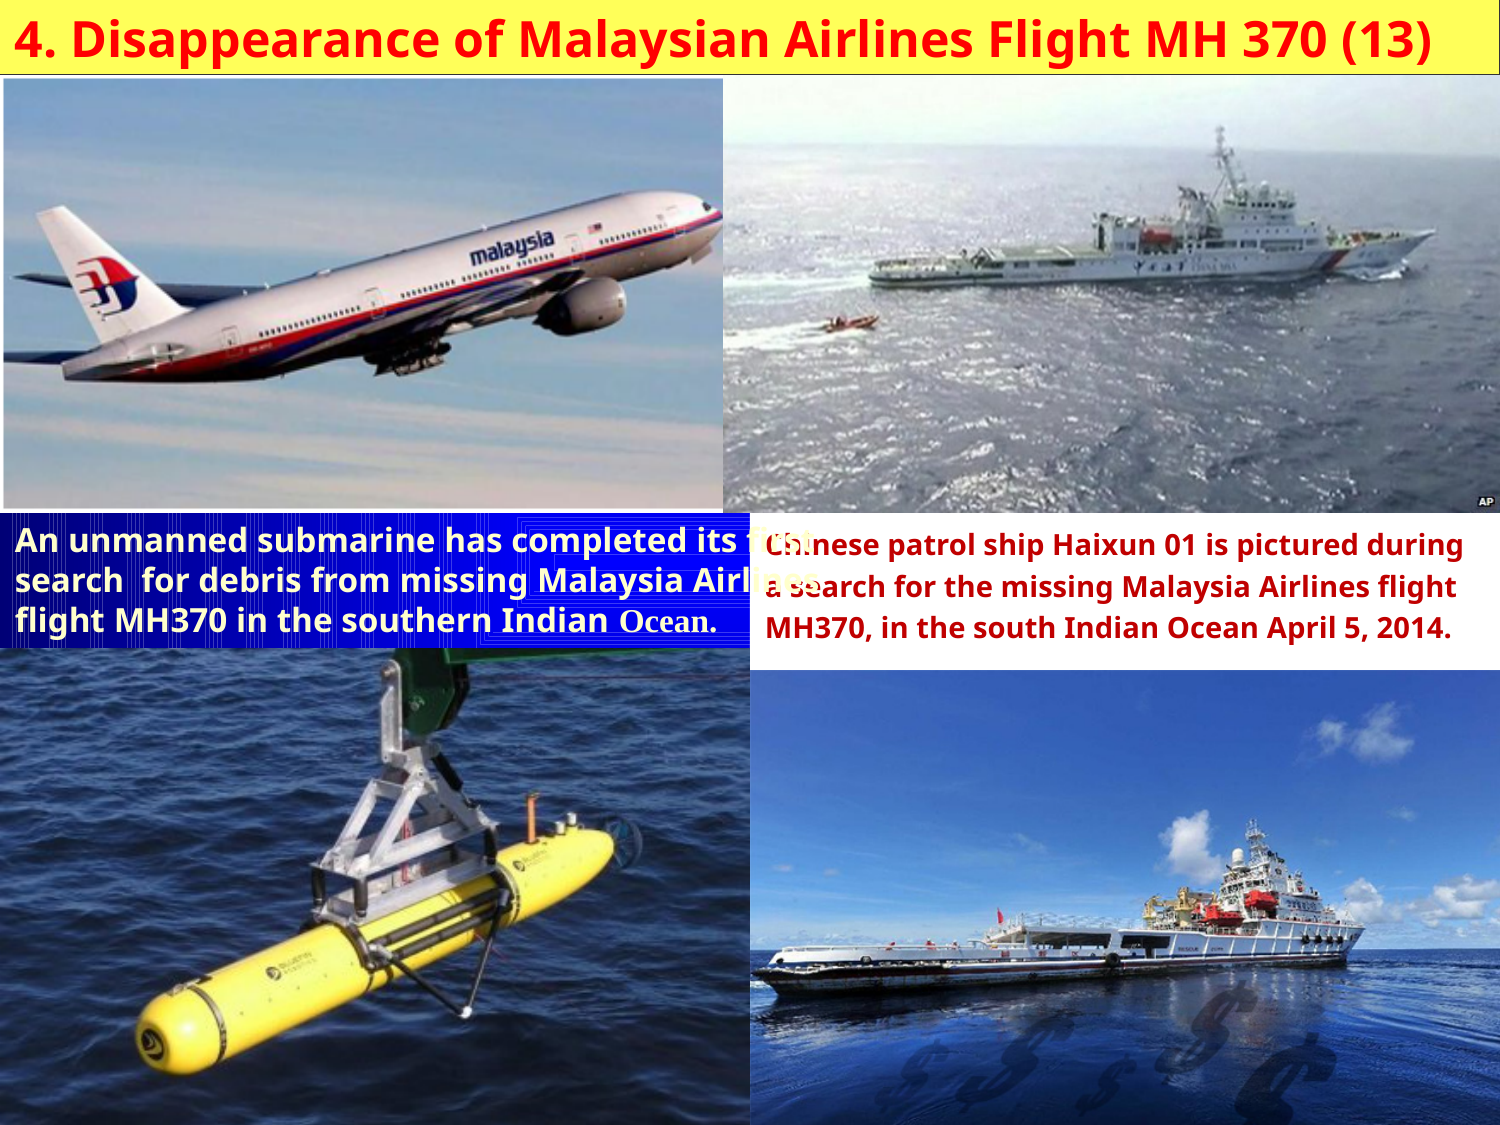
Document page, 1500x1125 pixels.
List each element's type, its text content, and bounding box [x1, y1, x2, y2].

picture [0, 75, 1500, 513]
text_box An unmanned submarine has completed its first search for debris from missing Malaysia Airlines flight MH370 in the southern Indian Ocean. [0, 520, 1075, 647]
text_box 4. Disappearance of Malaysian Airlines Flight MH 370 (13) [0, 0, 1500, 75]
text_box Chinese patrol ship Haixun 01 is pictured during a search for the missing Malaysia Airlines flight MH370, in the south Indian Ocean April 5, 2014. [750, 520, 1500, 668]
picture [0, 648, 1500, 1125]
